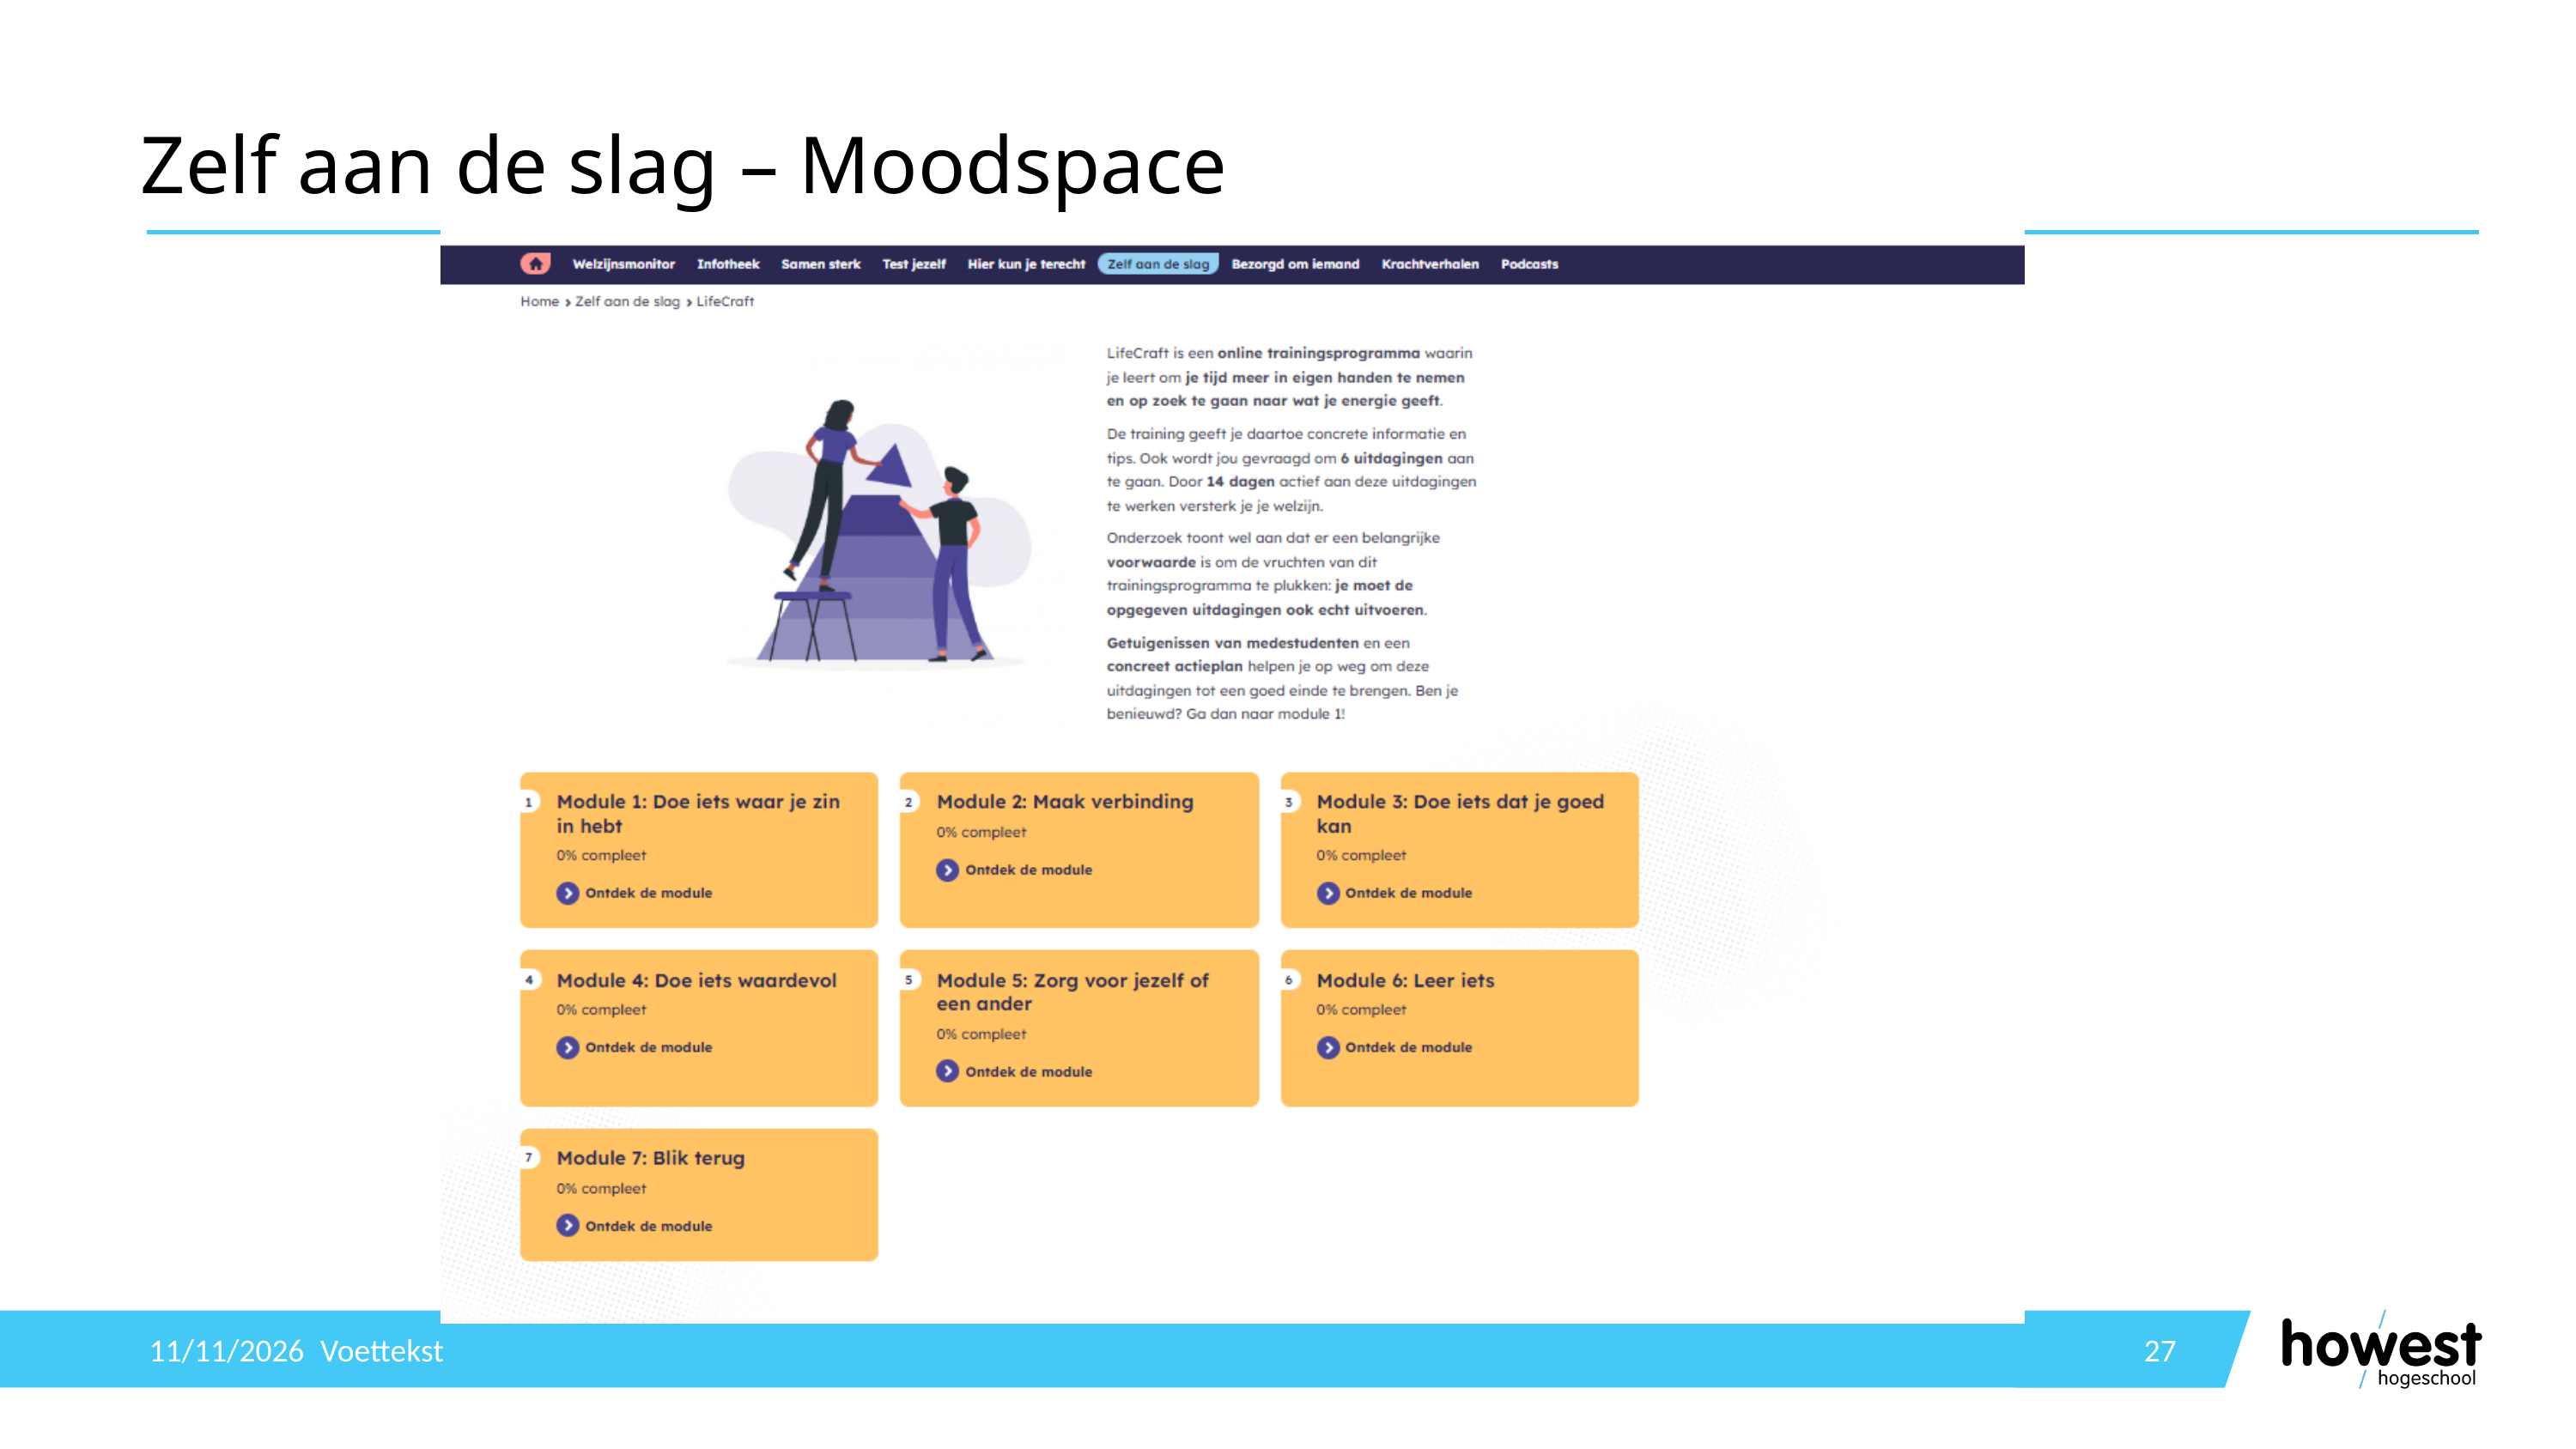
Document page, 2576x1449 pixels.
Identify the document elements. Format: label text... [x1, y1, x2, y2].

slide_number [149, 1310, 320, 1388]
footer Voettekst [320, 1310, 1190, 1388]
slide_number 27 [2048, 1310, 2190, 1388]
picture [440, 230, 2032, 1324]
title Zelf aan de slag – Moodspace [140, 124, 2476, 215]
picture [2251, 1288, 2512, 1421]
